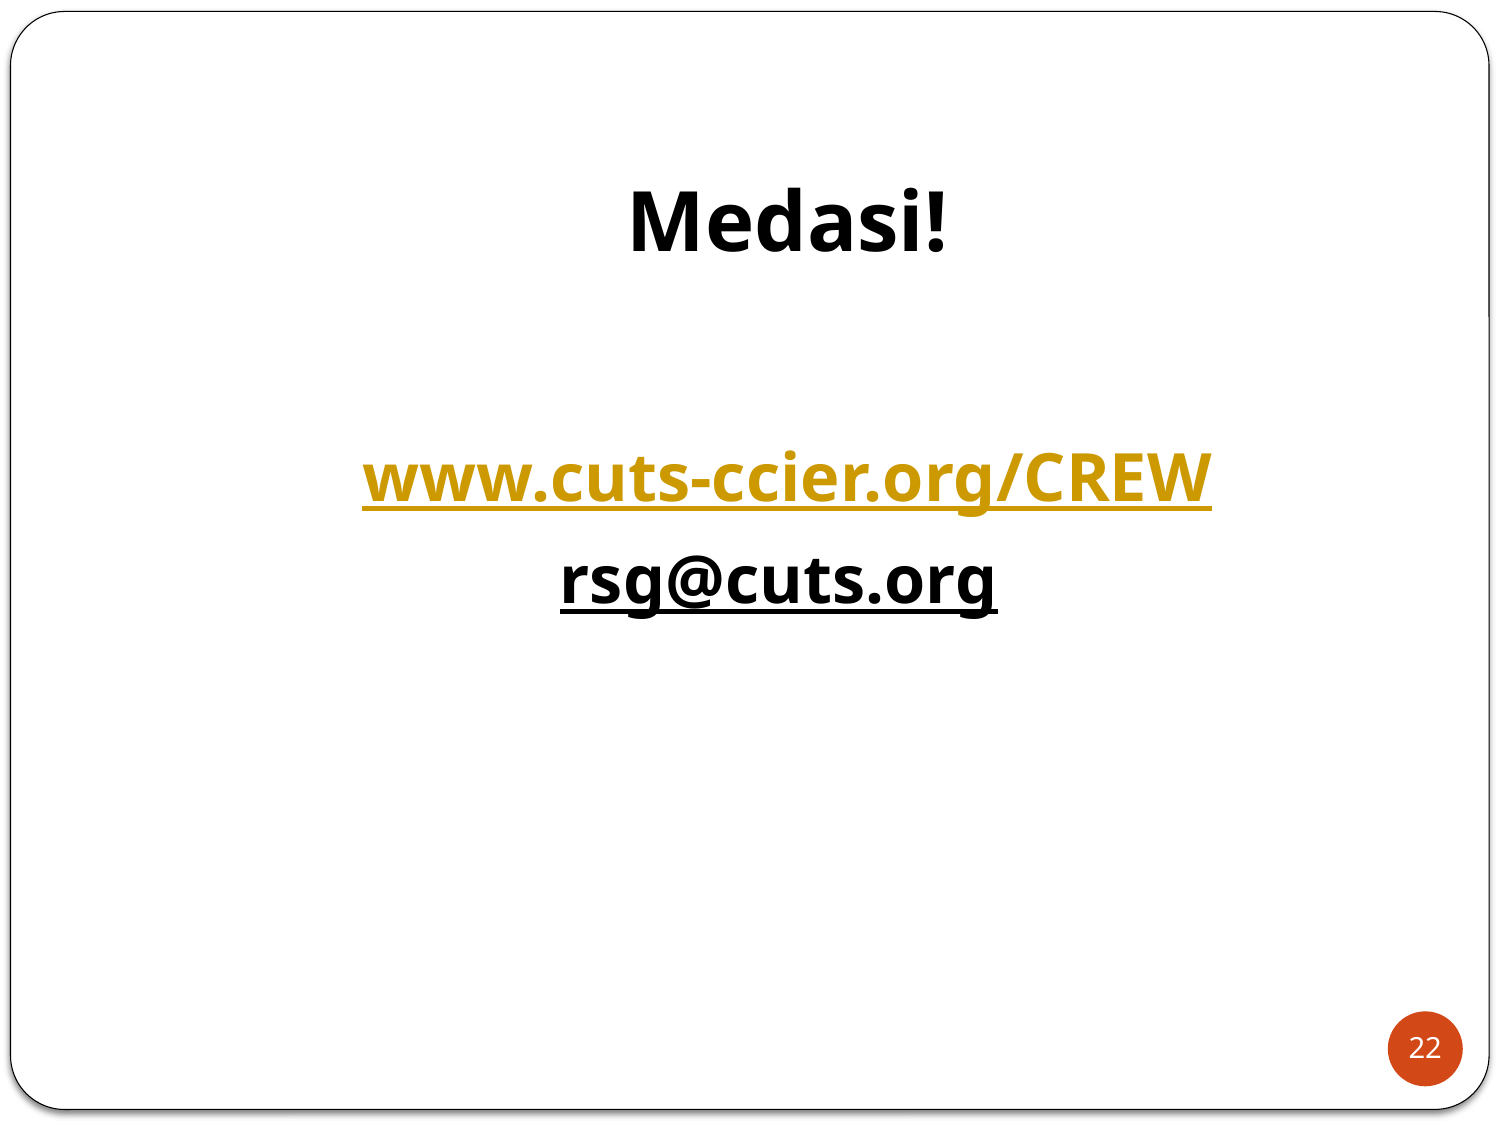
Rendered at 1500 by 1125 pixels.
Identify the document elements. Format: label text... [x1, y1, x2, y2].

list Medasi! www.cuts-ccier.org/CREW rsg@cuts.org [150, 160, 1425, 988]
slide_number 22 [1387, 1011, 1463, 1087]
